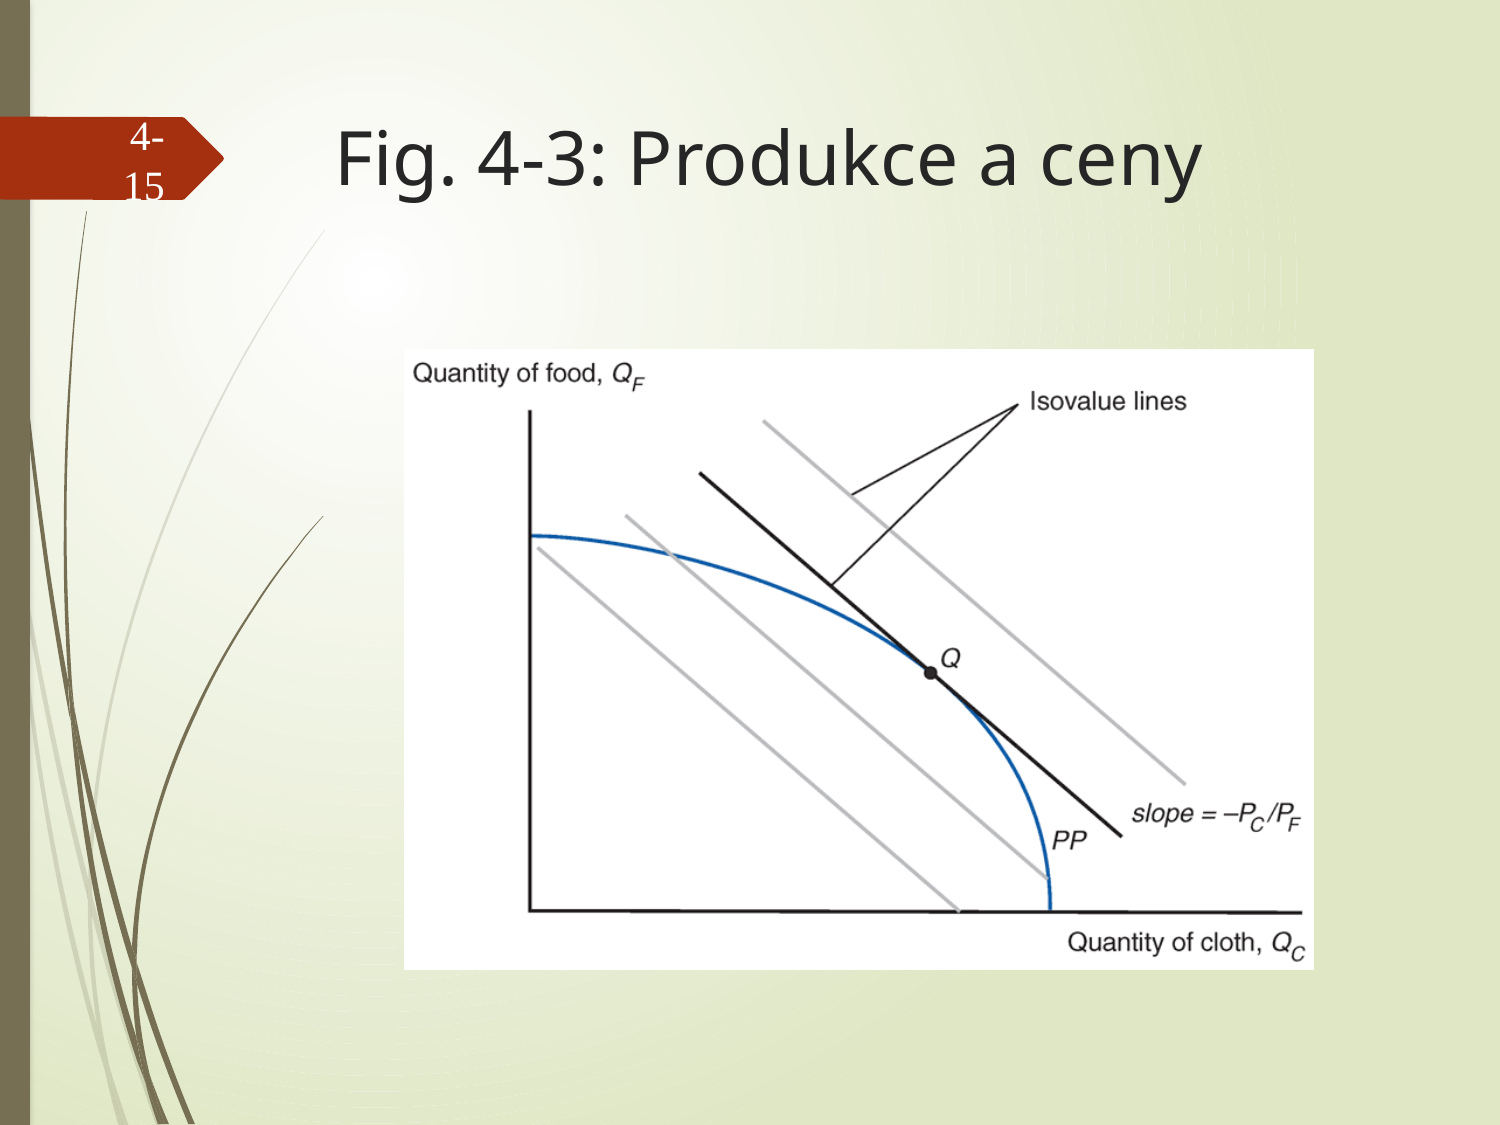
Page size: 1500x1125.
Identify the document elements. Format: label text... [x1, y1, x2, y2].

slide_number 4-15 [83, 129, 180, 190]
title Fig. 4-3: Produkce a ceny [319, 102, 1400, 313]
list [404, 349, 1315, 971]
